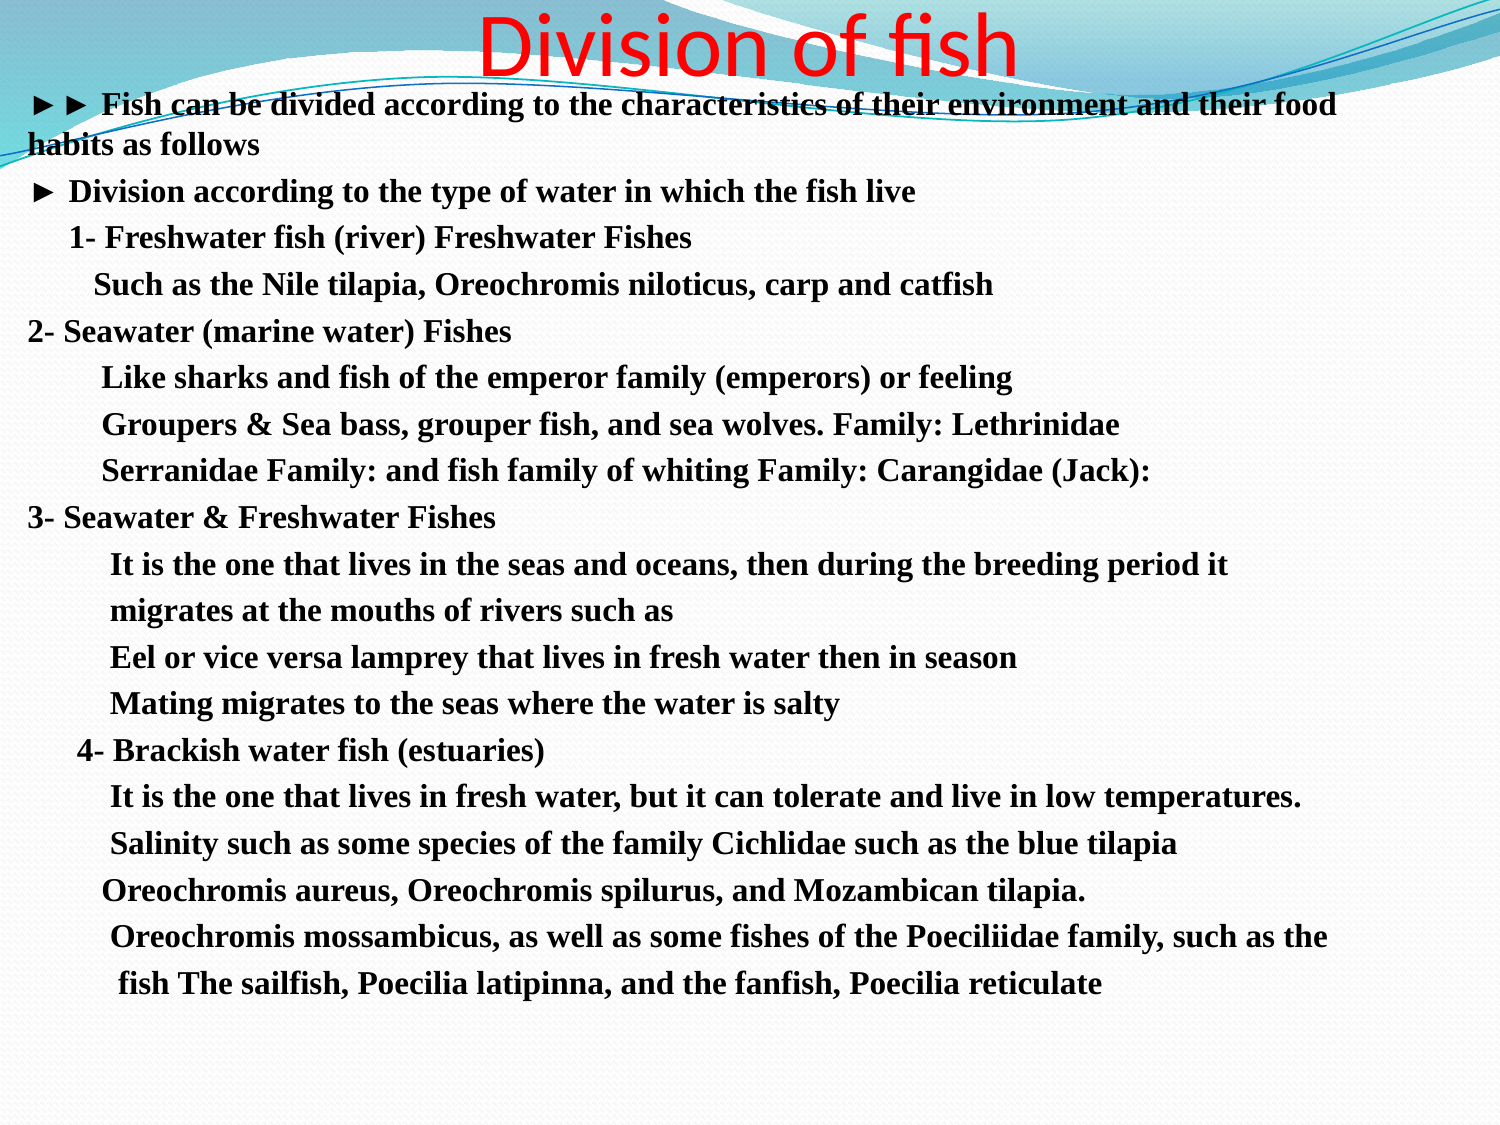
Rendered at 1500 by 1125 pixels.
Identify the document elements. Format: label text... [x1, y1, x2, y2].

list ►► Fish can be divided according to the characteristics of their environment and their food habits as follows ► Division according to the type of water in which the fish live 1- Freshwater fish (river) Freshwater Fishes Such as the Nile tilapia, Oreochromis niloticus, carp and catfish 2- Seawater (marine water) Fishes Like sharks and fish of the emperor family (emperors) or feeling Groupers & Sea bass, grouper fish, and sea wolves. Family: Lethrinidae Serranidae Family: and fish family of whiting Family: Carangidae (Jack): 3- Seawater & Freshwater Fishes It is the one that lives in the seas and oceans, then during the breeding period it migrates at the mouths of rivers such as Eel or vice versa lamprey that lives in fresh water then in season Mating migrates to the seas where the water is salty 4- Brackish water fish (estuaries) It is the one that lives in fresh water, but it can tolerate and live in low temperatures. Salinity such as some species of the family Cichlidae such as the blue tilapia Oreochromis aureus, Oreochromis spilurus, and Mozambican tilapia. Oreochromis mossambicus, as well as some fishes of the Poeciliidae family, such as the fish The sailfish, Poecilia latipinna, and the fanfish, Poecilia reticulate [12, 75, 1425, 1113]
title Division of fish [75, 0, 1425, 75]
